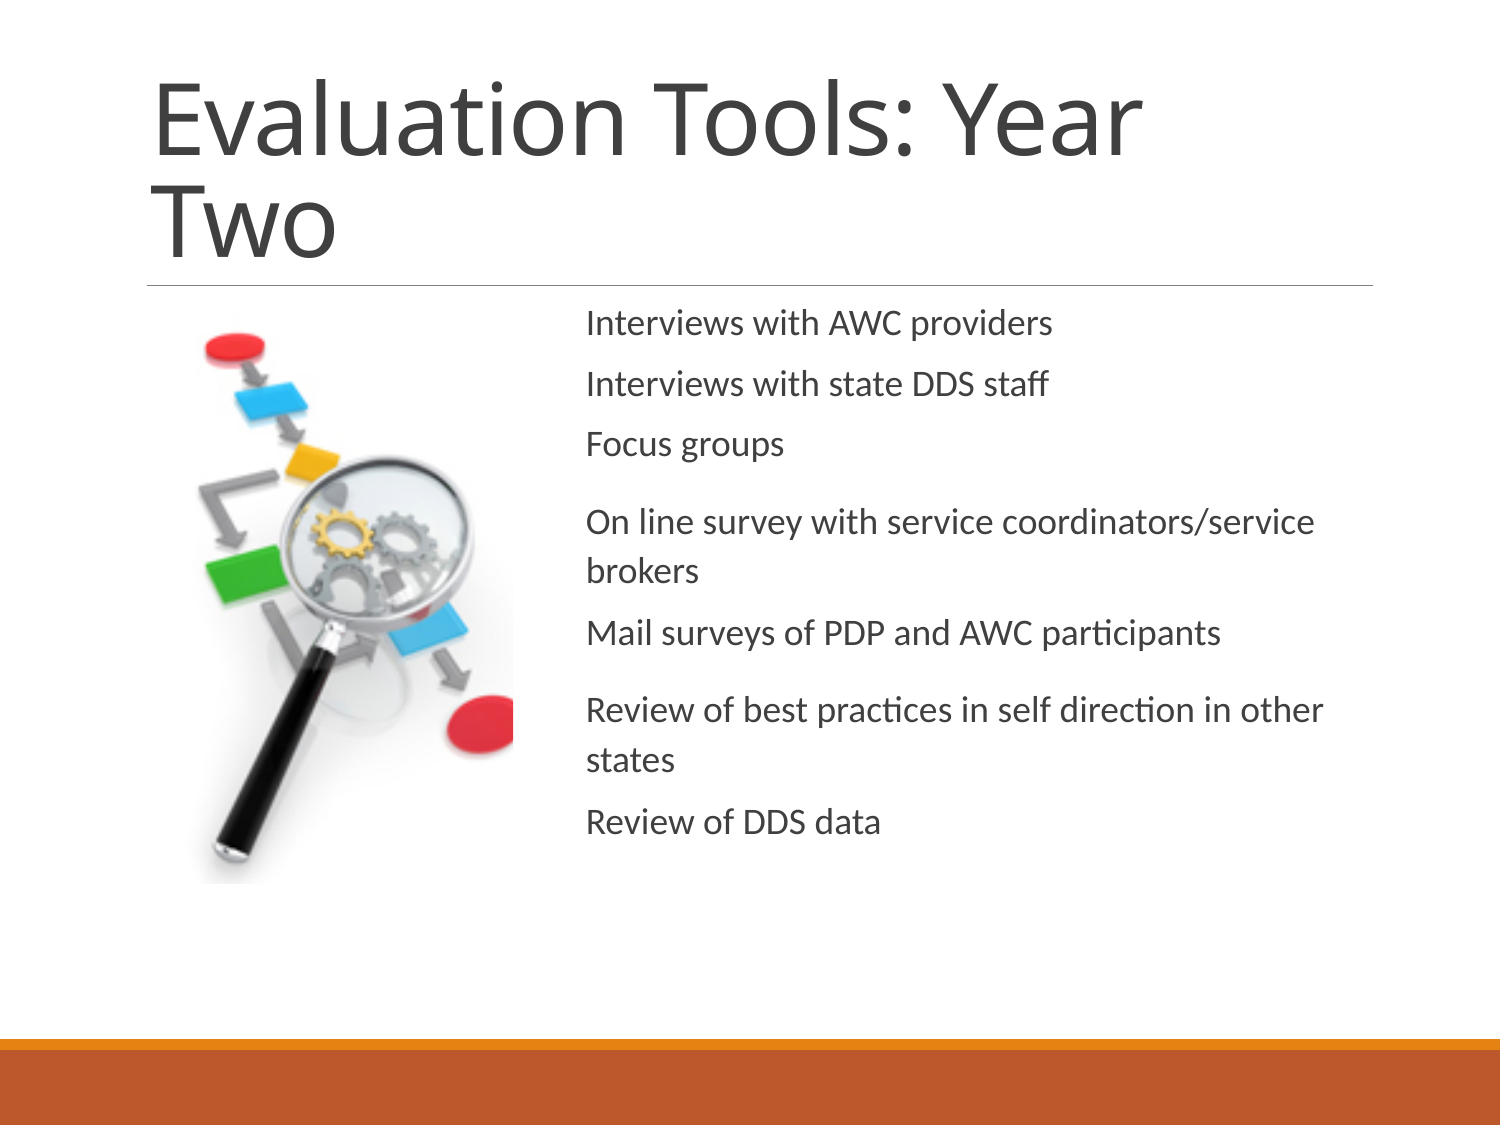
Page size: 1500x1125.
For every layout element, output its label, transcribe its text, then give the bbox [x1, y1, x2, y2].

picture [131, 313, 514, 885]
list Interviews with AWC providers Interviews with state DDS staff Focus groups On line survey with service coordinators/service brokers Mail surveys of PDP and AWC participants Review of best practices in self direction in other states Review of DDS data [570, 302, 1373, 1005]
title Evaluation Tools: Year Two [135, 47, 1373, 285]
